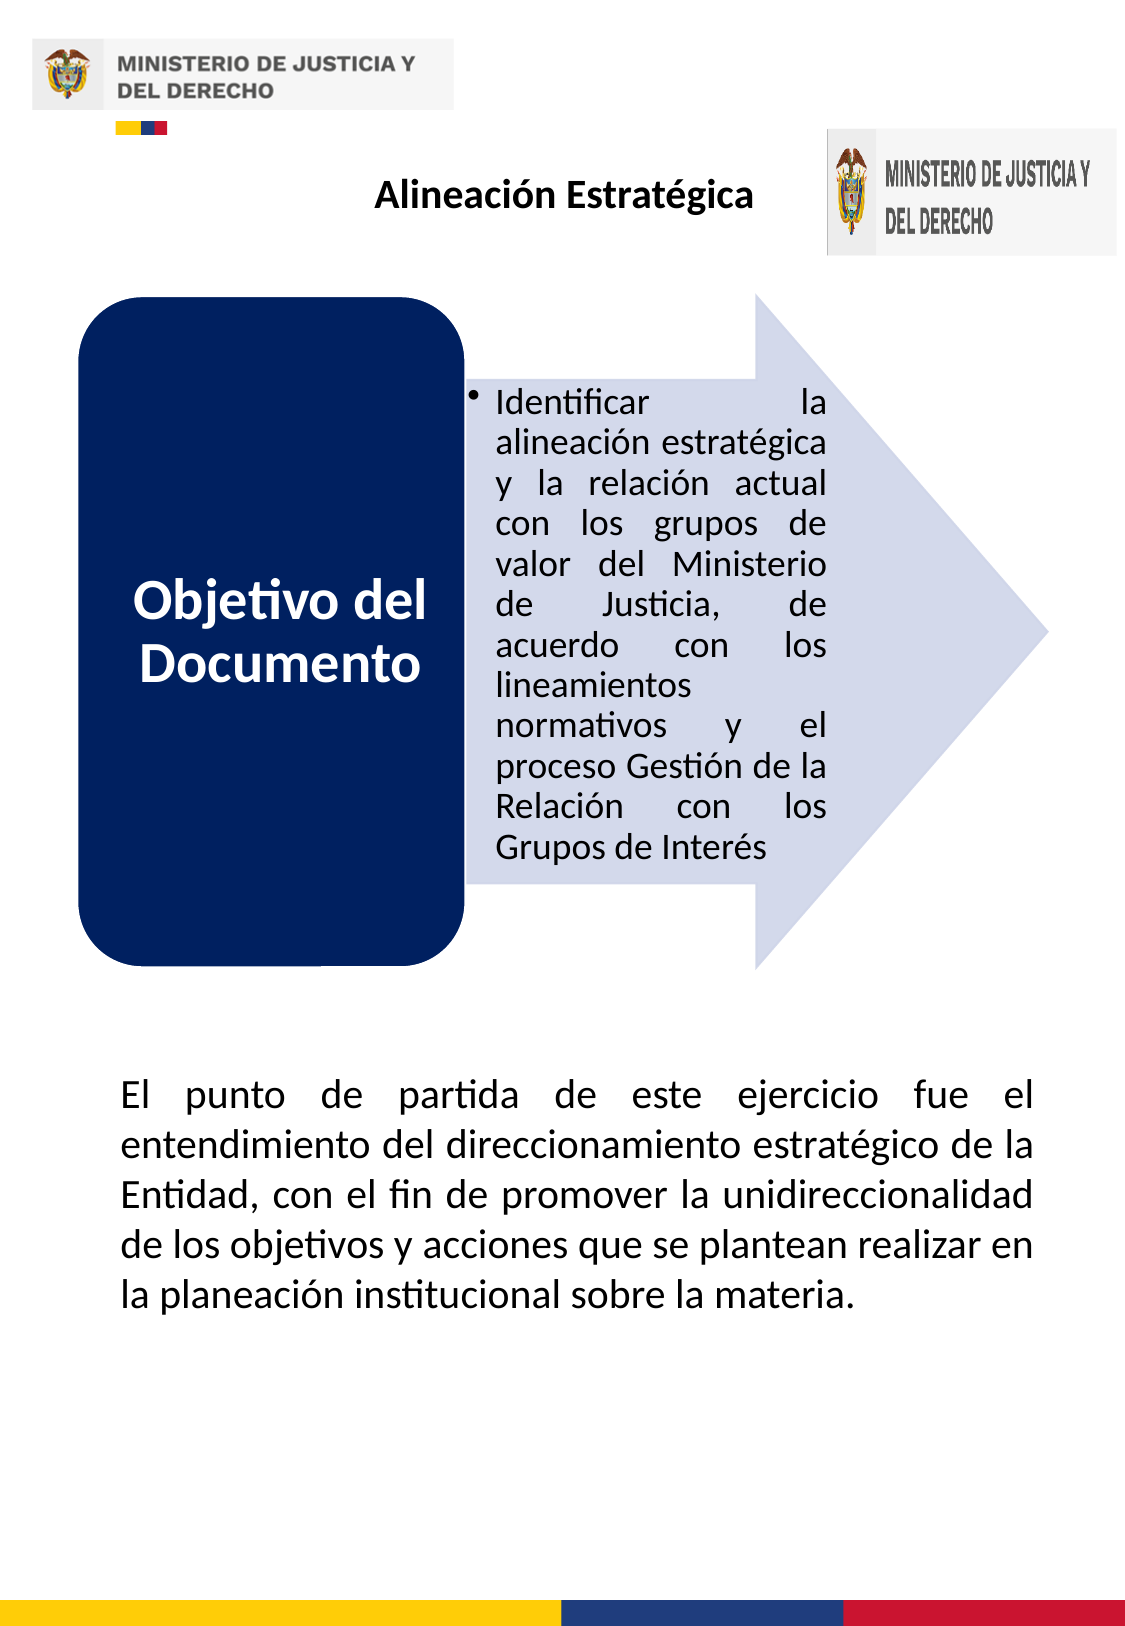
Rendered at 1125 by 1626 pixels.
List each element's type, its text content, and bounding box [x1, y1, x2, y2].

picture [1050, 83, 1125, 301]
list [77, 296, 1048, 968]
title Alineación Estratégica [79, 38, 1050, 353]
picture [32, 38, 454, 110]
text_box El punto de partida de este ejercicio fue el entendimiento del direccionamiento estratégico de la Entidad, con el fin de promover la unidireccionalidad de los objetivos y acciones que se plantean realizar en la planeación institucional sobre la materia. [105, 1059, 1050, 1325]
